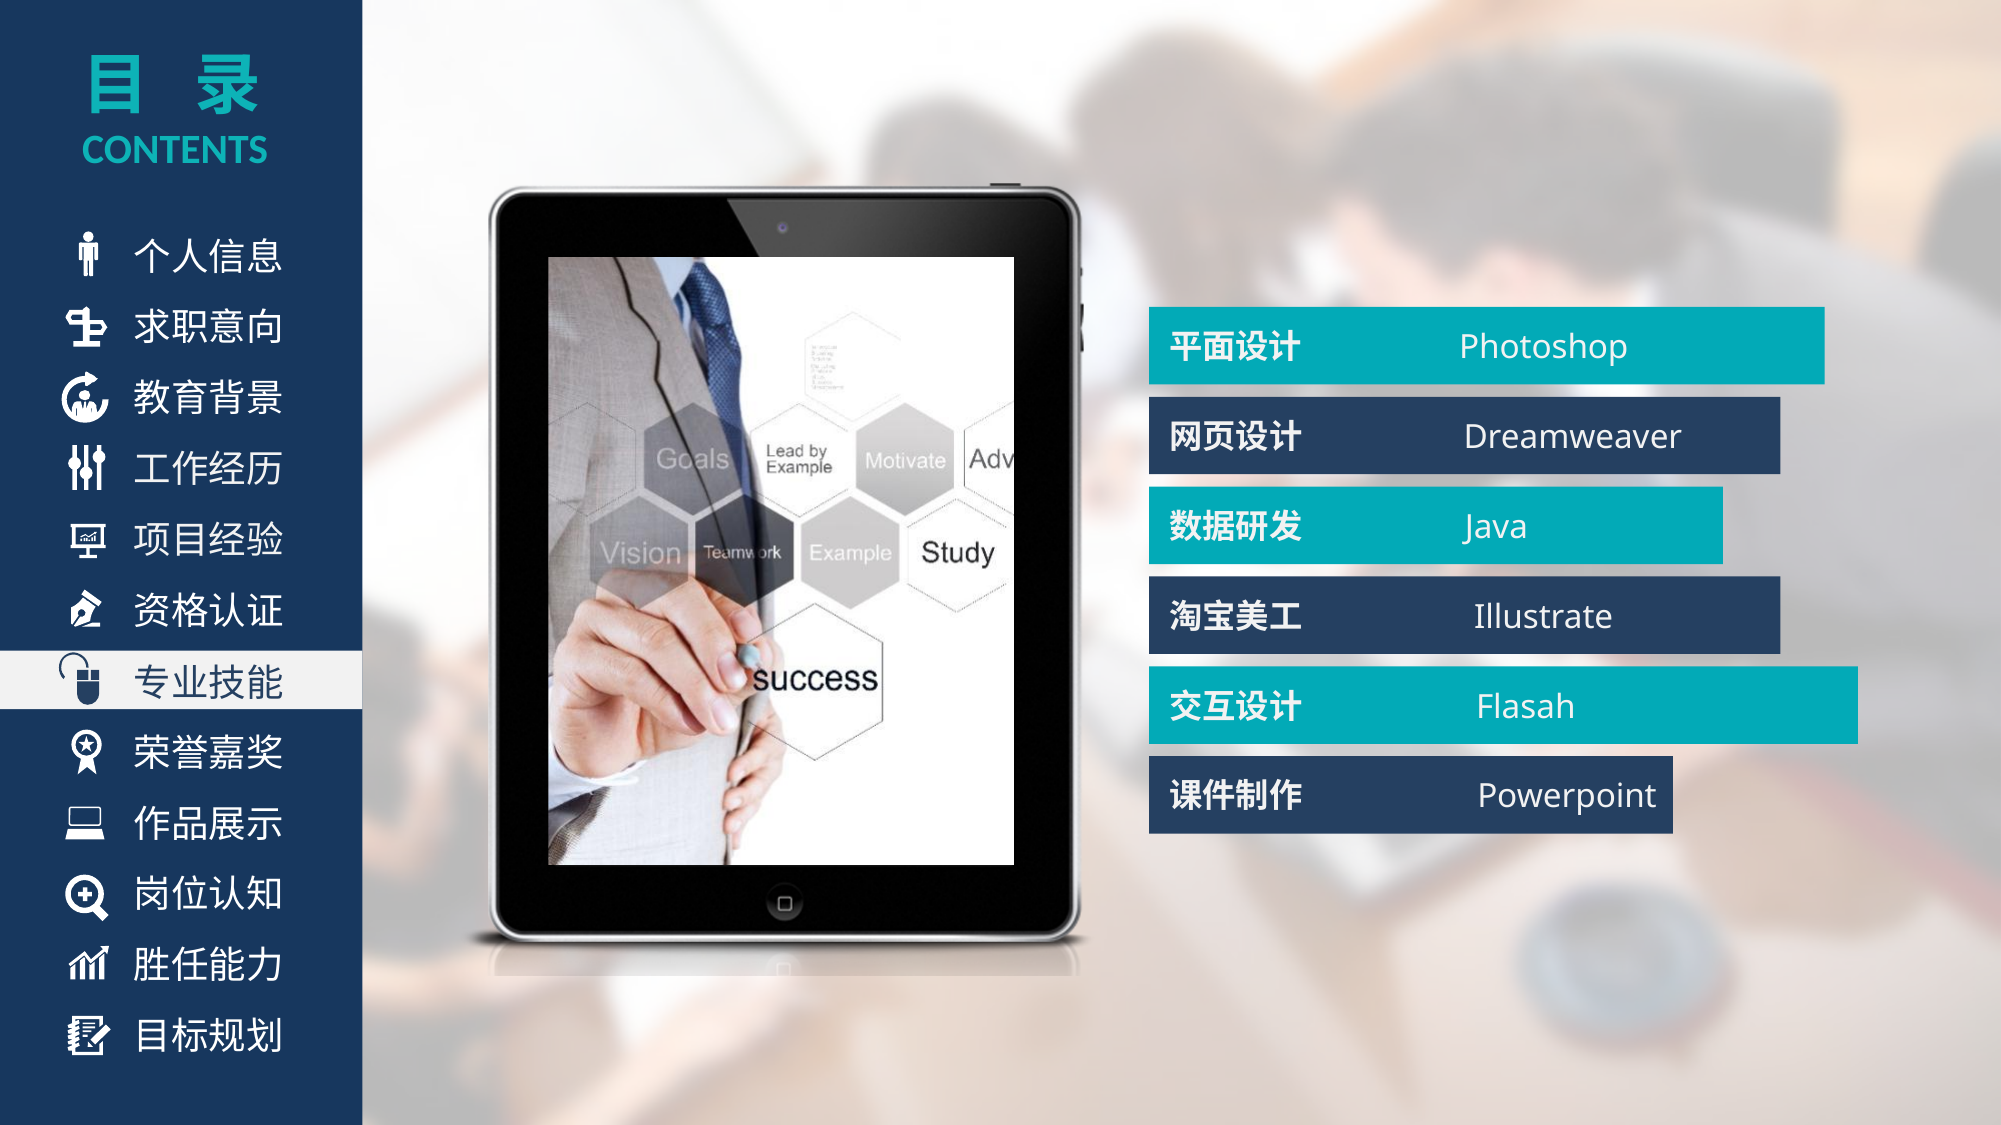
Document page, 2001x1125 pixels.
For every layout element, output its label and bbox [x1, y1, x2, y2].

text_box [64, 874, 105, 921]
text_box [451, 160, 1111, 976]
picture [0, 0, 2001, 1125]
text_box [67, 444, 106, 491]
text_box [68, 947, 112, 980]
text_box [78, 231, 99, 277]
text_box [64, 807, 105, 840]
text_box [58, 651, 100, 705]
